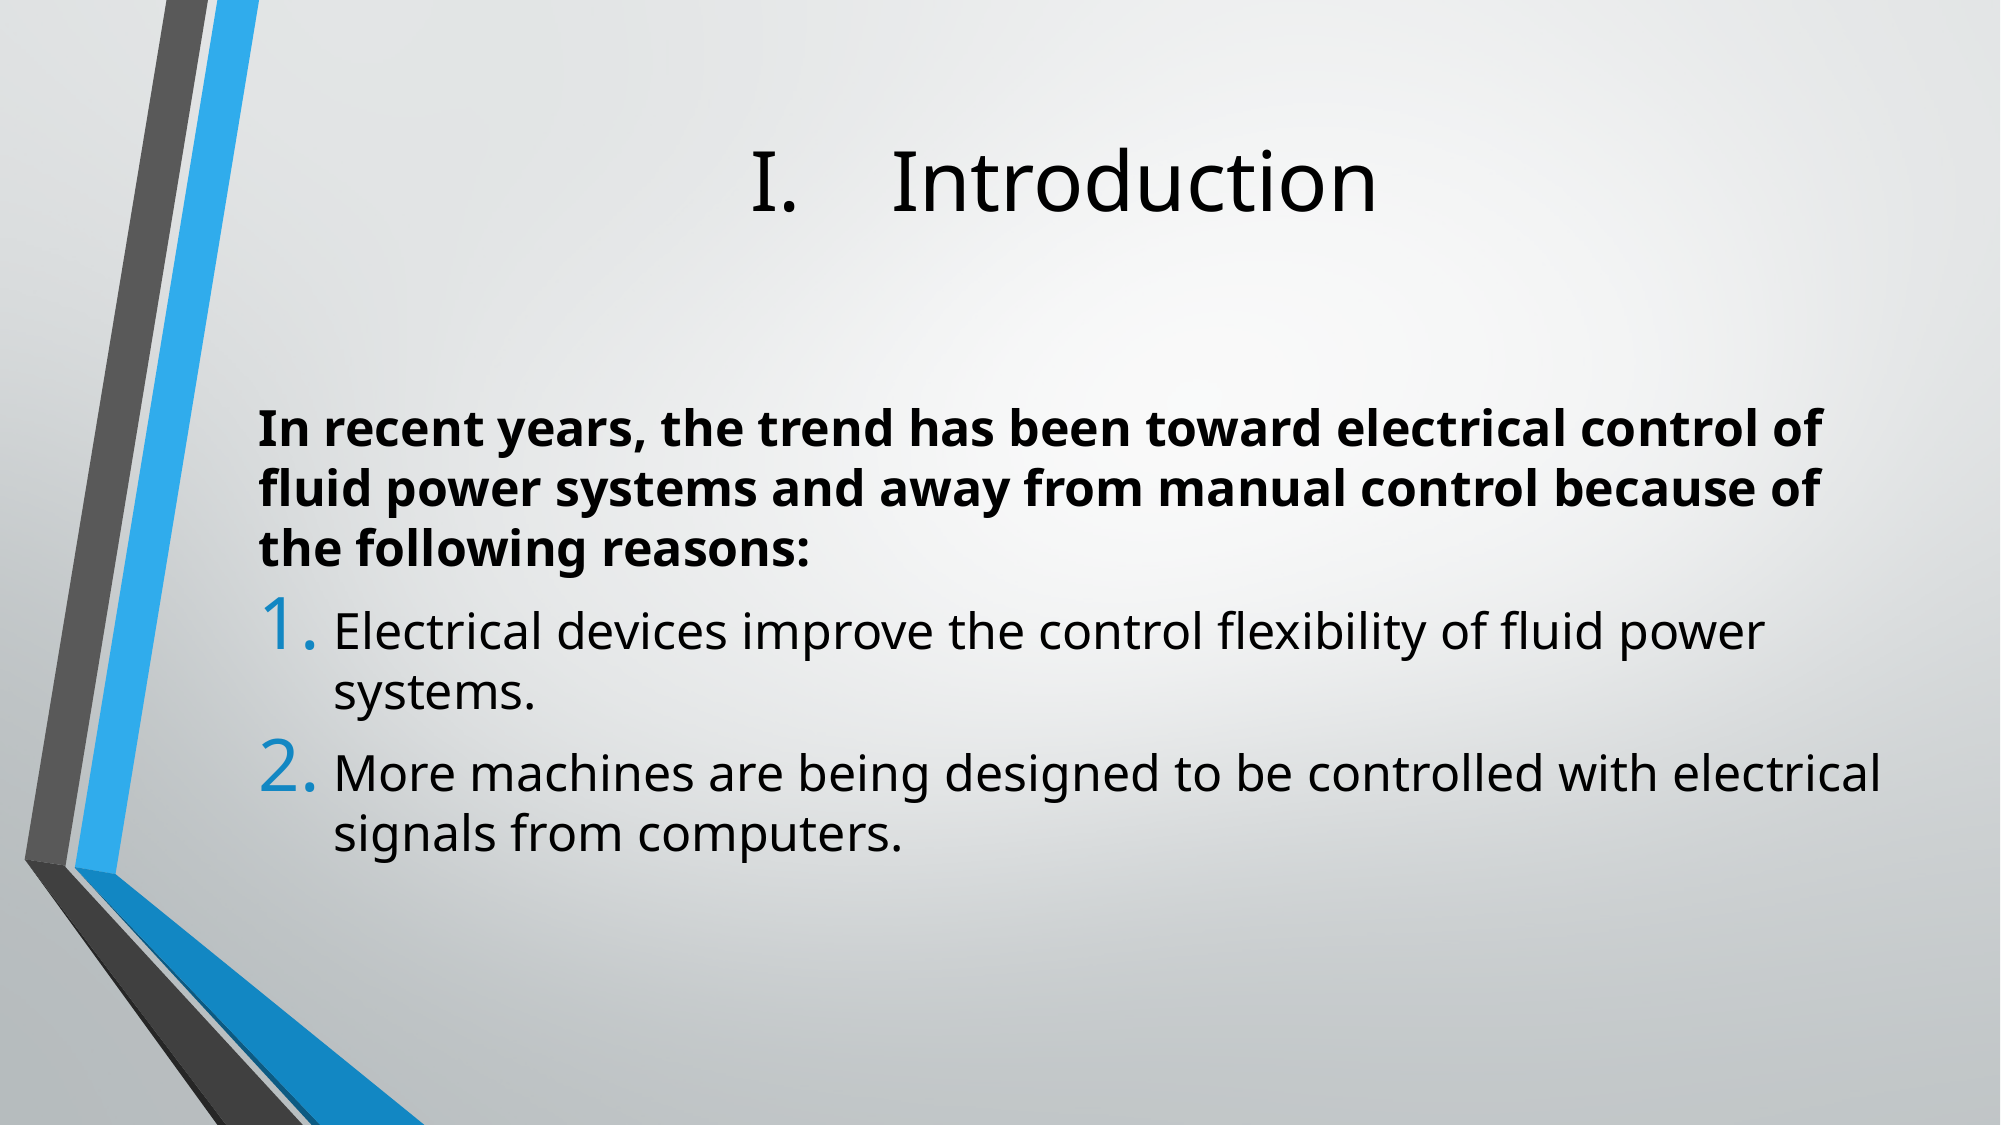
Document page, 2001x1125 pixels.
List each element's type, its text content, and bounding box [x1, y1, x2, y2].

title Introduction [243, 112, 1887, 244]
list In recent years, the trend has been toward electrical control of fluid power systems and away from manual control because of the following reasons: Electrical devices improve the control flexibility of fluid power systems. More machines are being designed to be controlled with electrical signals from computers. [243, 244, 1912, 1014]
